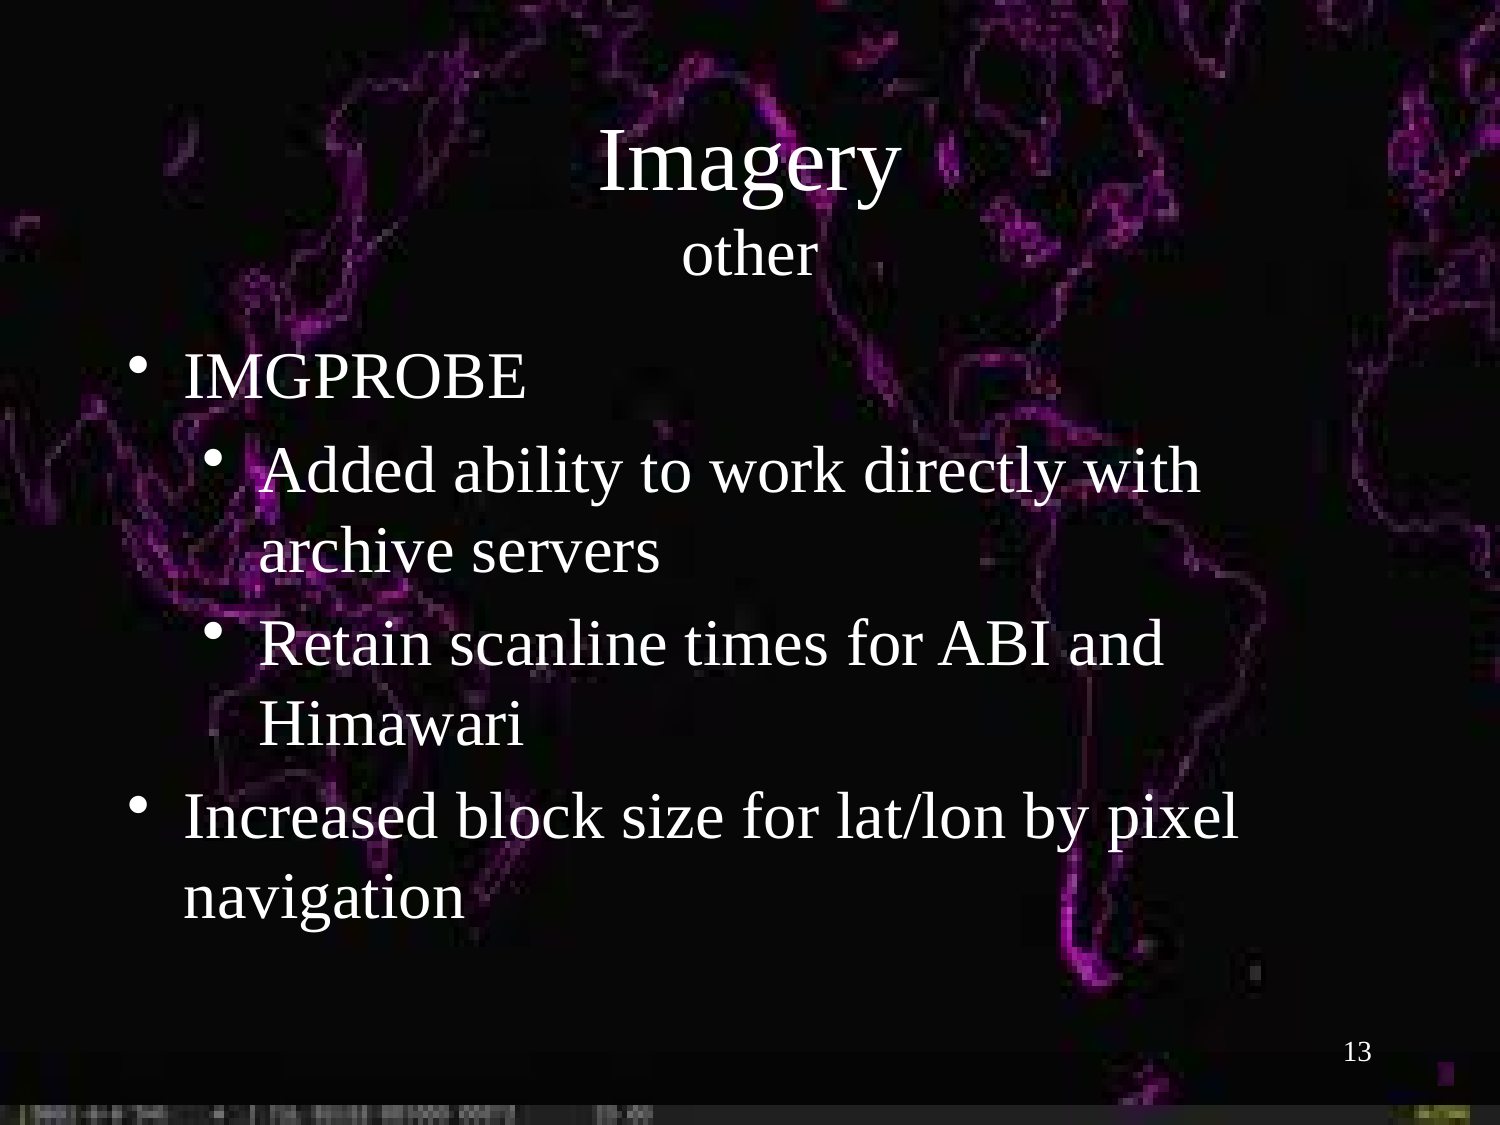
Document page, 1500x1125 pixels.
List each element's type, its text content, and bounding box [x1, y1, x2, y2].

text_box IMGPROBE Added ability to work directly with archive servers Retain scanline times for ABI and Himawari Increased block size for lat/lon by pixel navigation [112, 324, 1388, 1000]
slide_number 13 [1074, 1024, 1388, 1101]
text_box Imagery other [112, 99, 1388, 288]
picture [0, 0, 1500, 1125]
